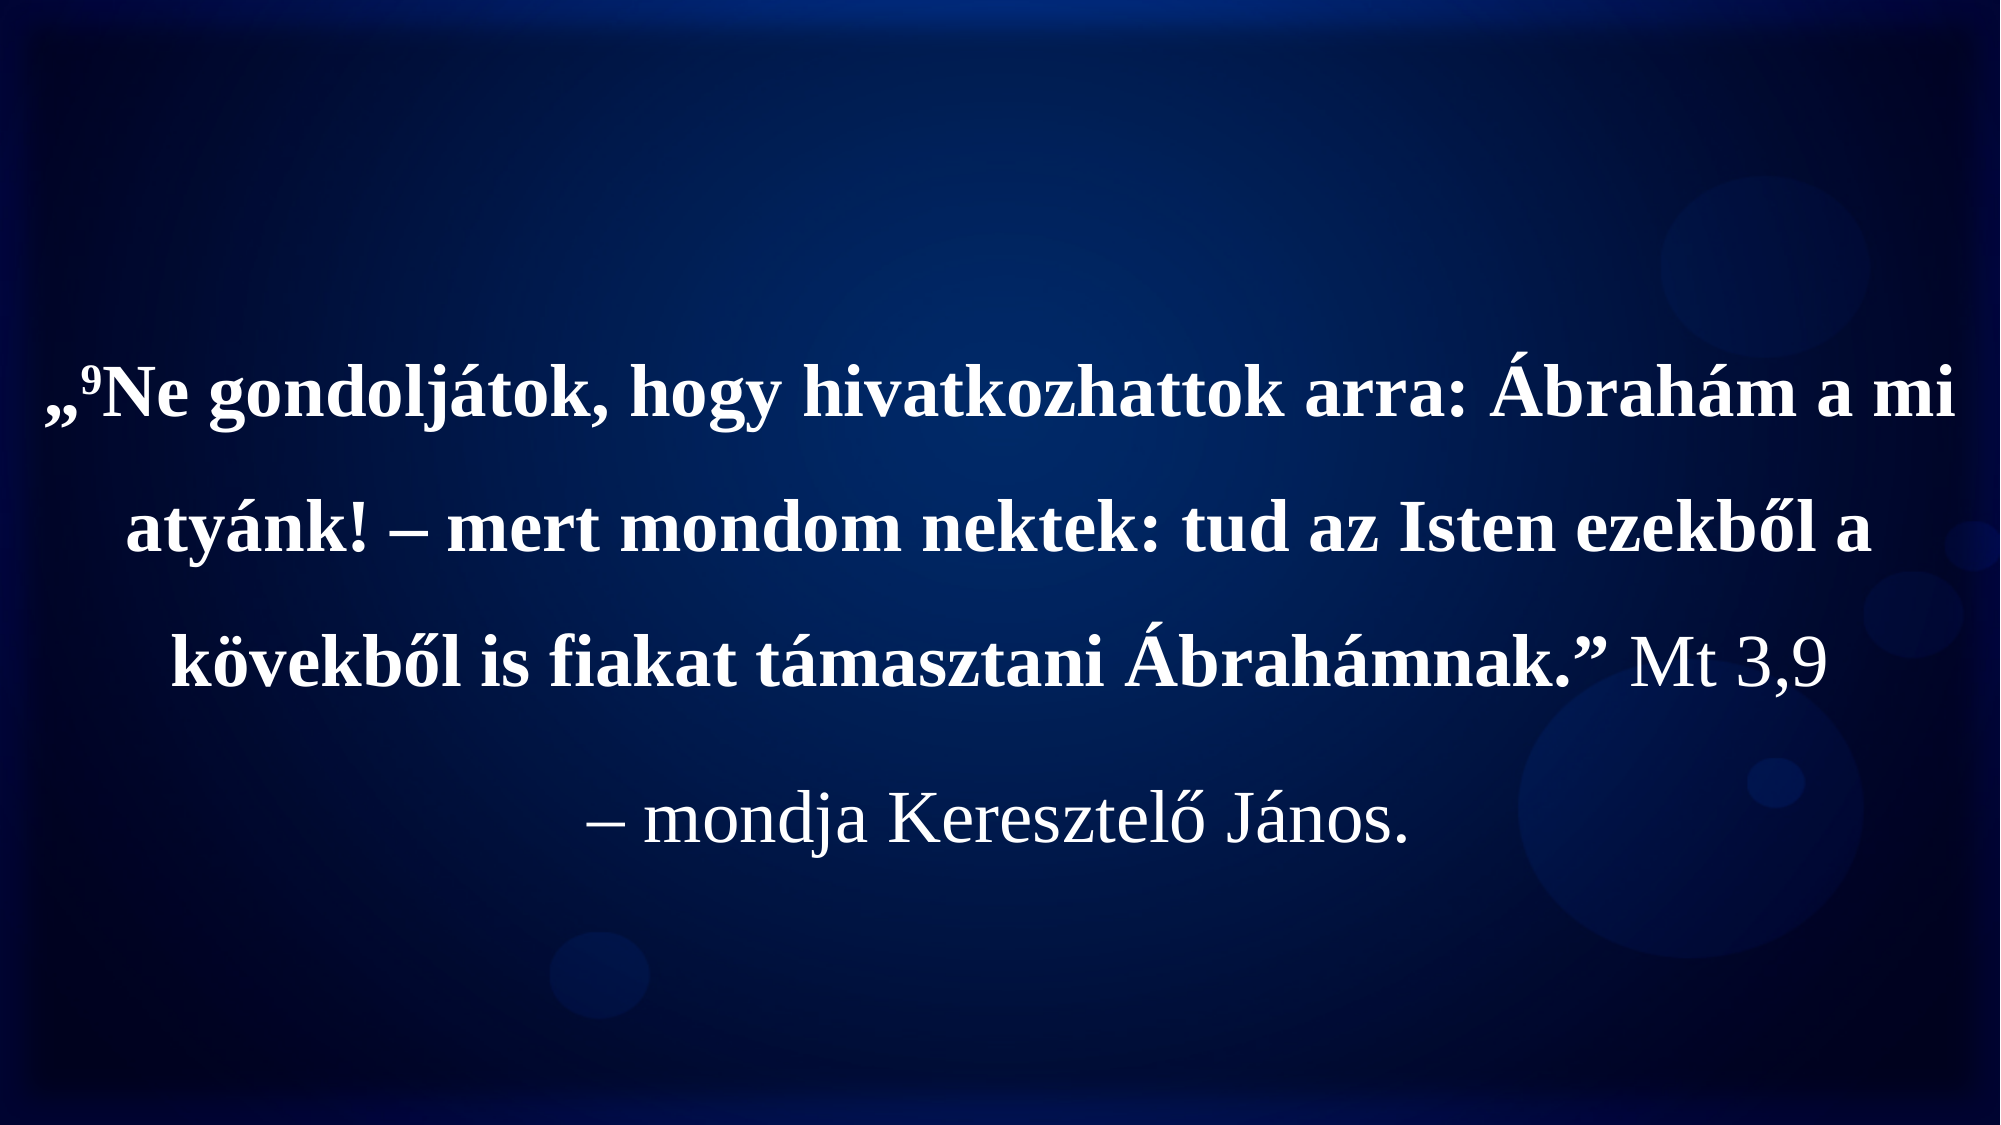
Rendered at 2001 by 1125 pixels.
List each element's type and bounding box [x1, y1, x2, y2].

list [0, 0, 2000, 1125]
